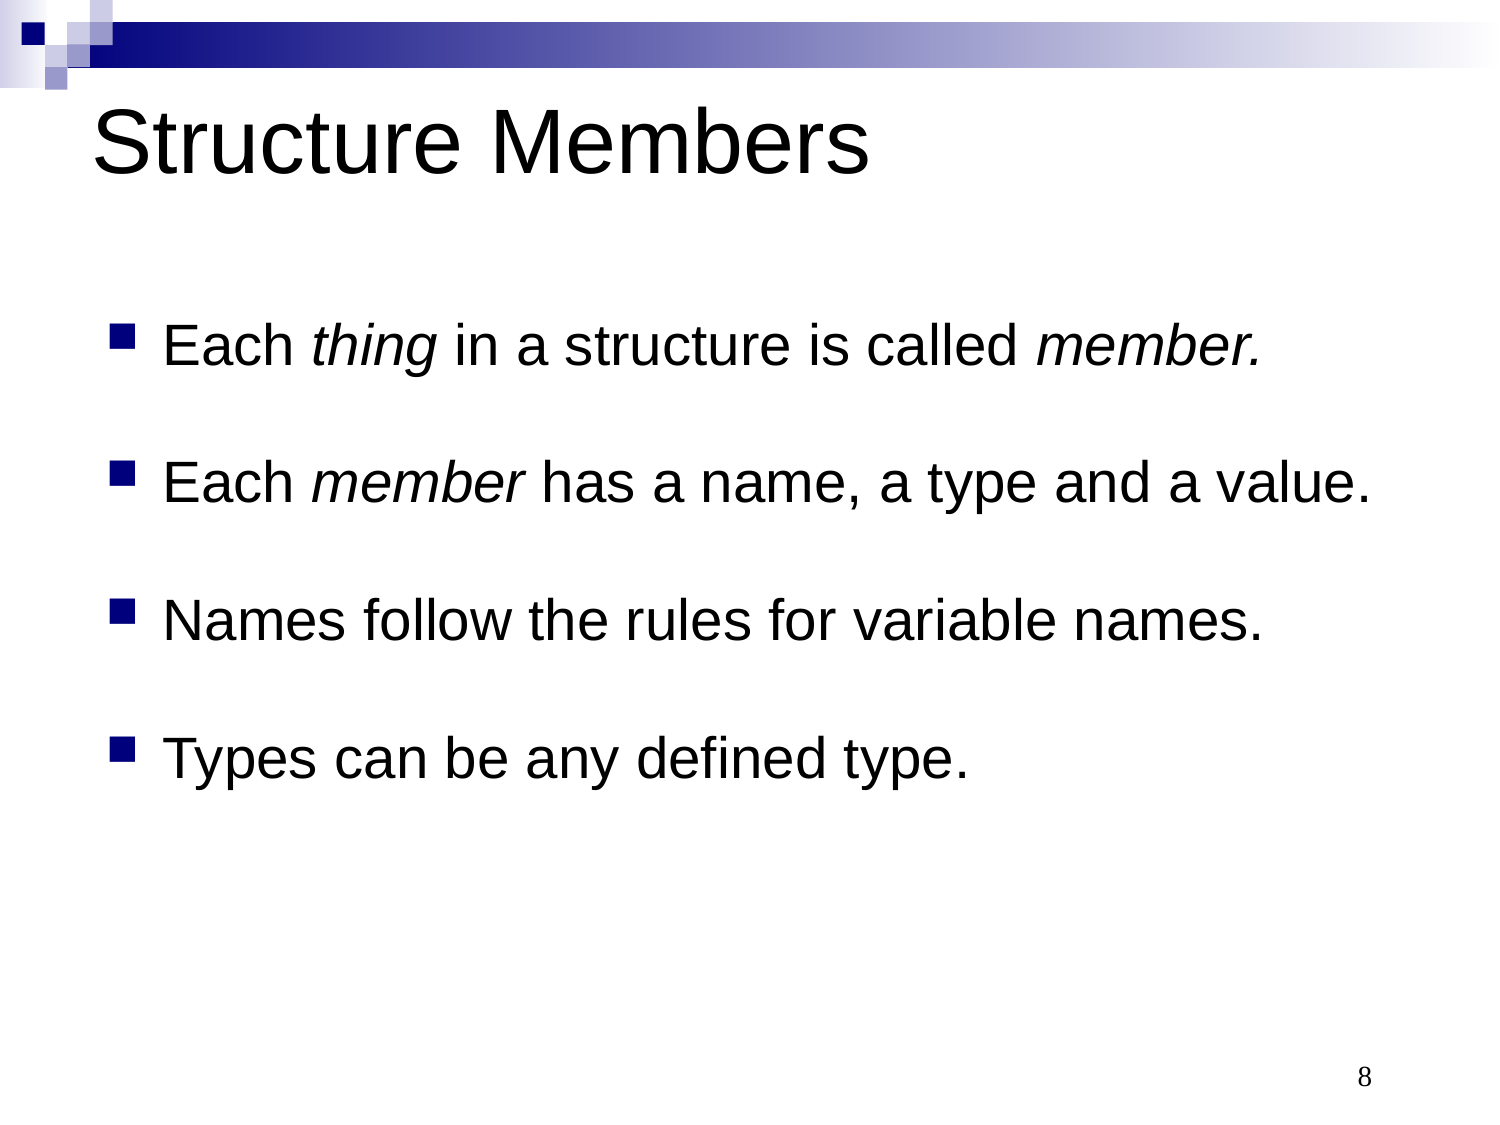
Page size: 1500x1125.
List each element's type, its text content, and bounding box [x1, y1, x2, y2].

text_box 8 [1074, 1050, 1388, 1100]
title Structure Members [76, 42, 1427, 231]
list Each thing in a structure is called member. Each member has a name, a type and a value. Names follow the rules for variable names. Types can be any defined type. [91, 243, 1417, 978]
